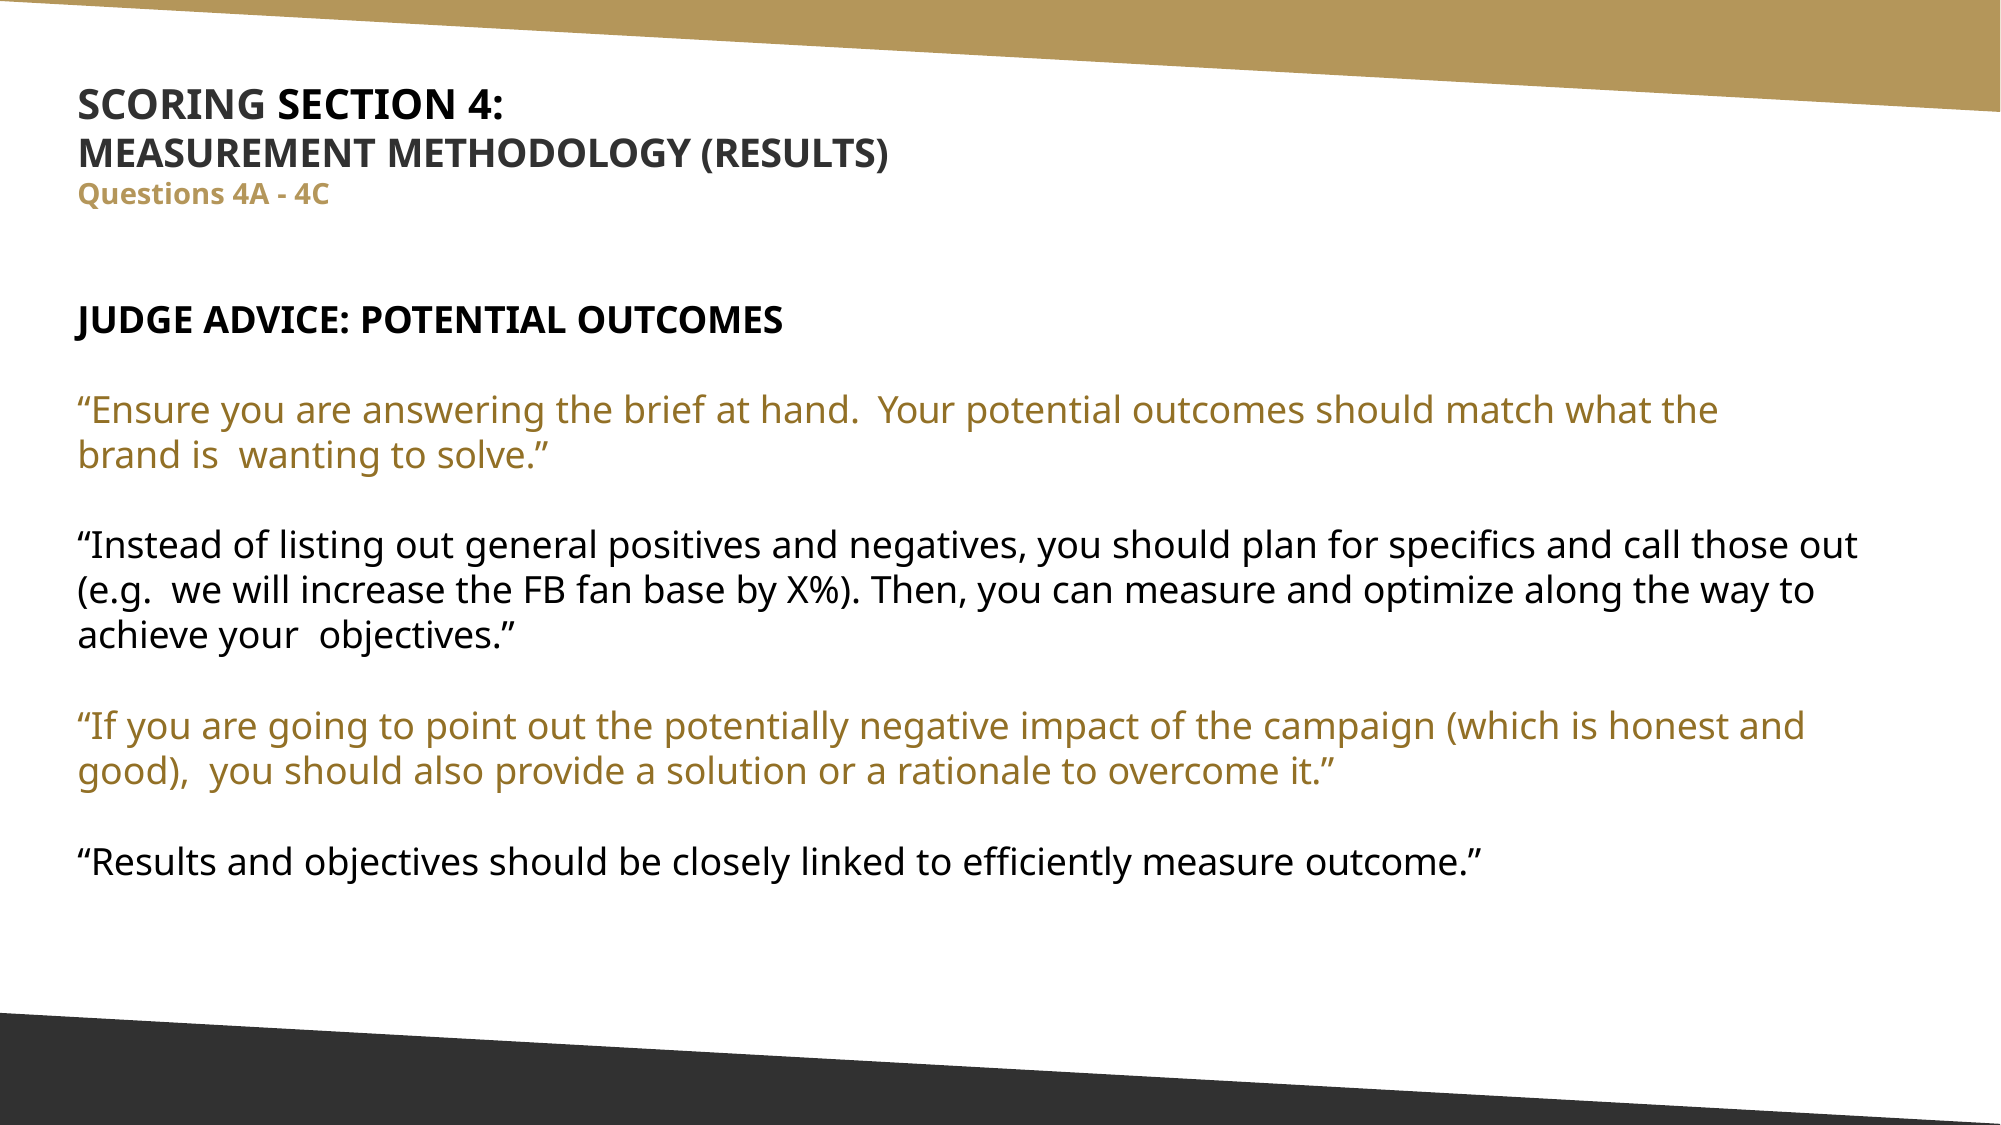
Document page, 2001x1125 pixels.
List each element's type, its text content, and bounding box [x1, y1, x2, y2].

title SCORING SECTION 4: [75, 75, 520, 125]
text_box MEASUREMENT METHODOLOGY (RESULTS) Questions 4A - 4C JUDGE ADVICE: POTENTIAL OUTCOMES “Ensure you are answering the brief at hand. Your potential outcomes should match what the brand is wanting to solve.” “Instead of listing out general positives and negatives, you should plan for specifics and call those out (e.g. we will increase the FB fan base by X%). Then, you can measure and optimize along the way to achieve your objectives.” “If you are going to point out the potentially negative impact of the campaign (which is honest and good), you should also provide a solution or a rationale to overcome it.” “Results and objectives should be closely linked to efficiently measure outcome.” [75, 125, 1907, 883]
